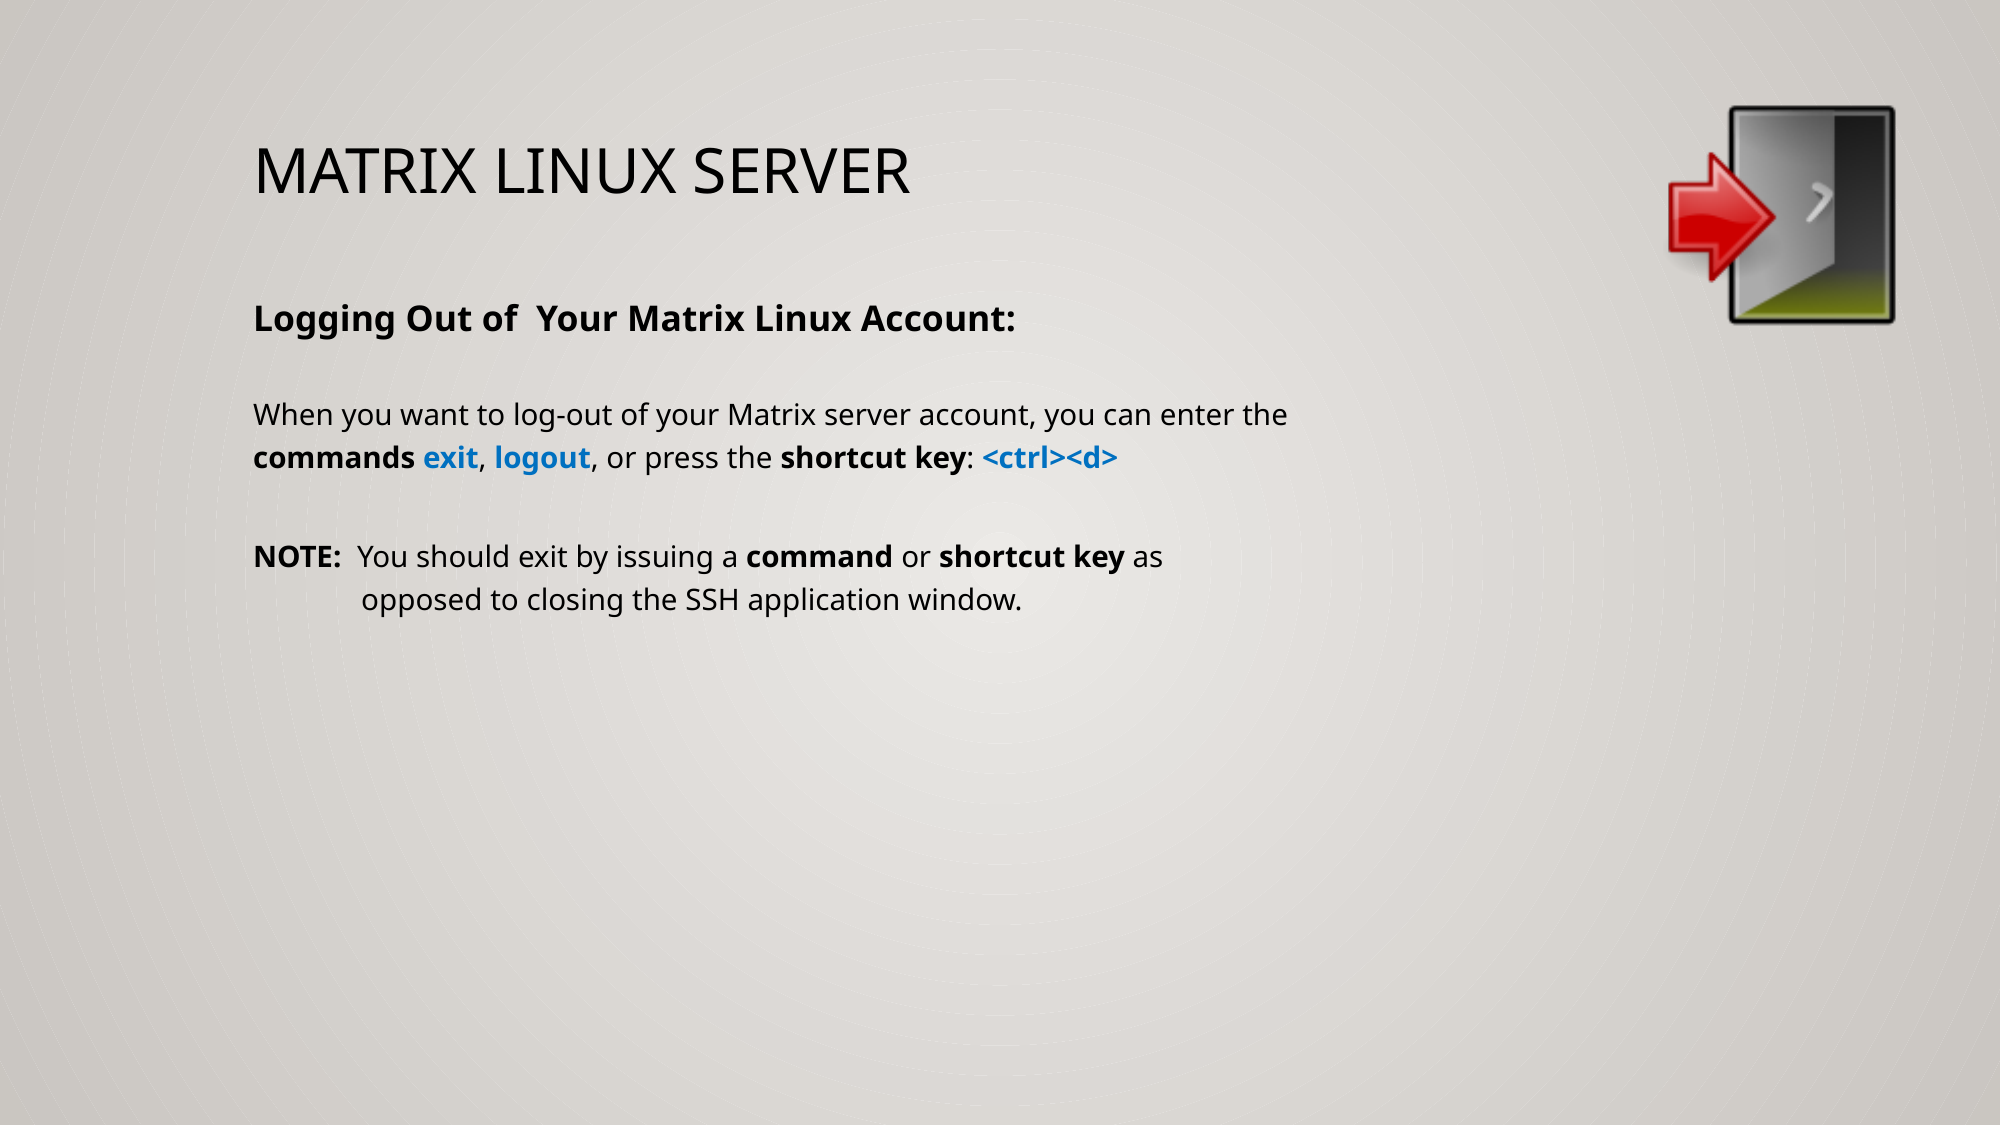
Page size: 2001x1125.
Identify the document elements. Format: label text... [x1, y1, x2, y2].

picture [1663, 96, 1906, 340]
list Logging Out of Your Matrix Linux Account: When you want to log-out of your Matrix server account, you can enter the commands exit, logout, or press the shortcut key: <ctrl><d> NOTE: You should exit by issuing a command or shortcut key as opposed to closing the SSH application window. [238, 279, 1454, 1061]
title Matrix Linux Server [238, 131, 1663, 305]
